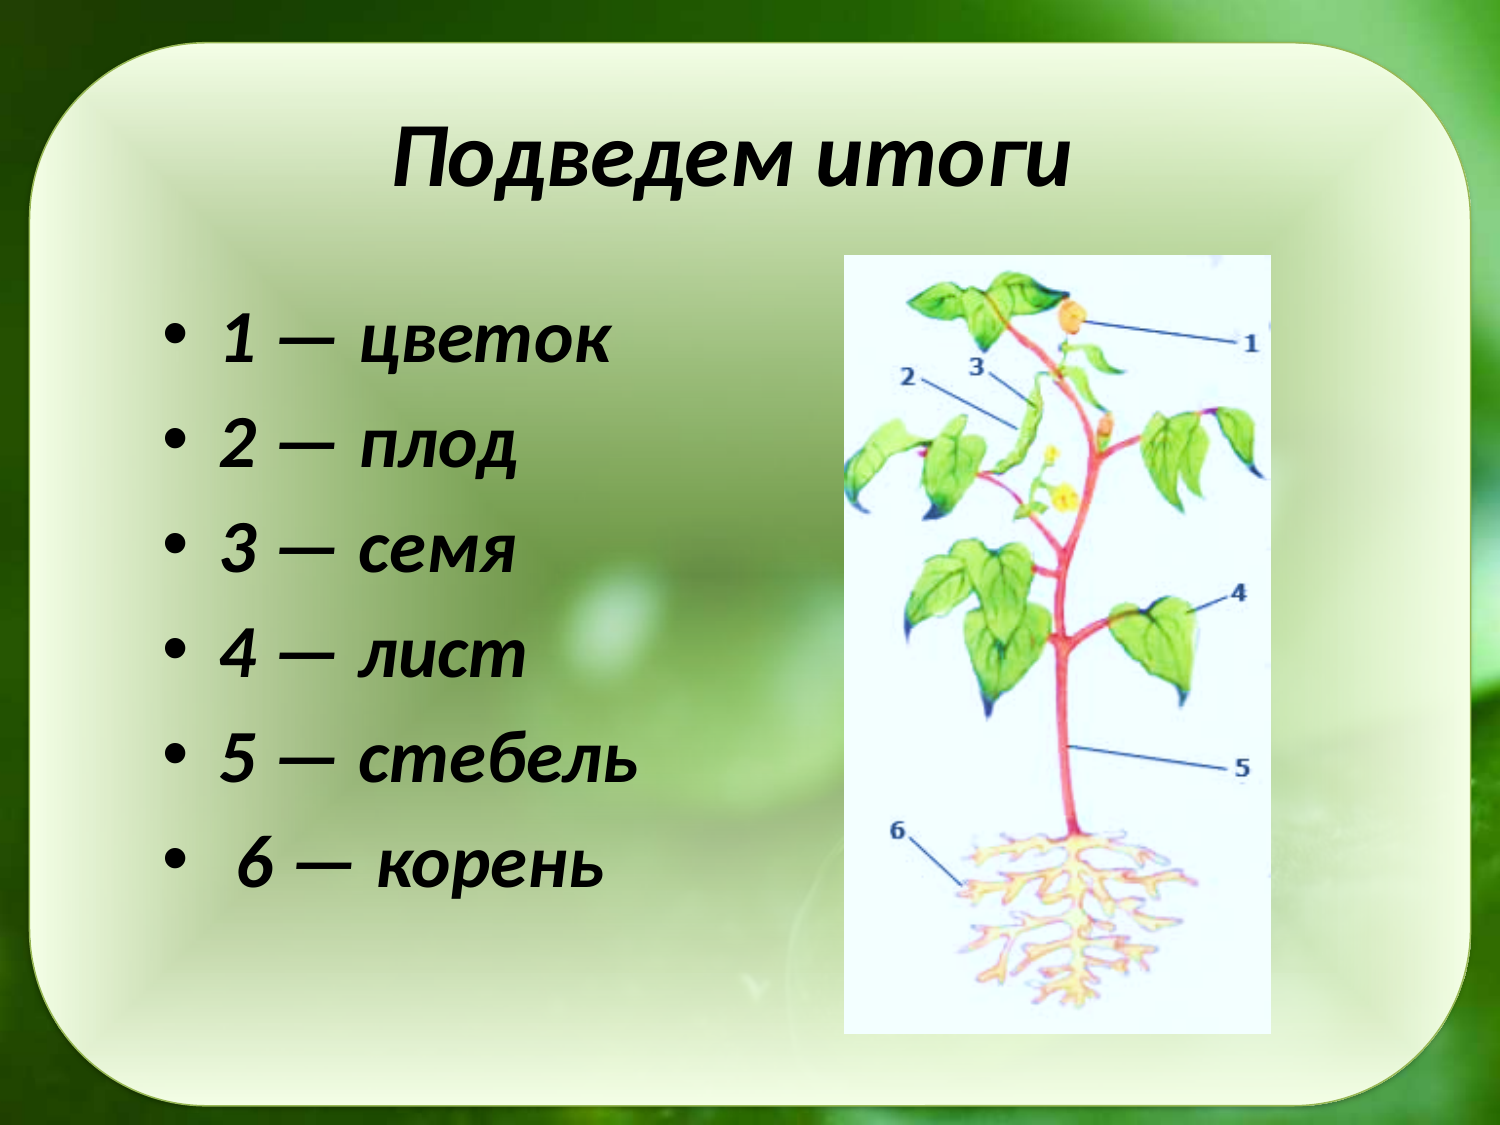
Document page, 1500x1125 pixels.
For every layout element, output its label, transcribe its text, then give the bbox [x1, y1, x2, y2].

list 1 — цветок 2 — плод 3 — семя 4 — лист 5 — стебель 6 — корень [147, 279, 669, 1022]
title Подведем итоги [112, 56, 1353, 244]
picture [0, 0, 1500, 1125]
